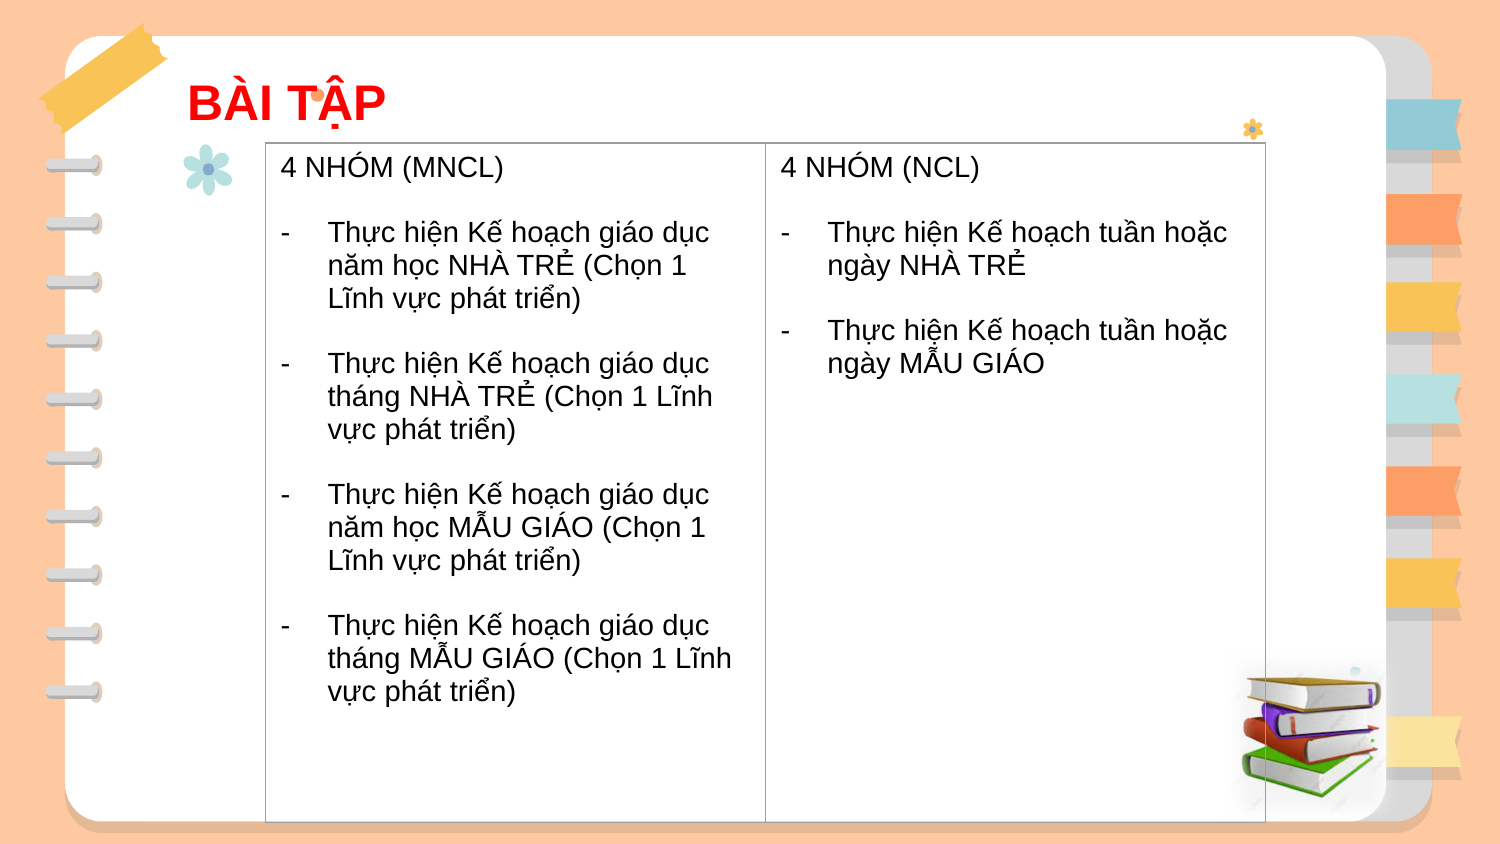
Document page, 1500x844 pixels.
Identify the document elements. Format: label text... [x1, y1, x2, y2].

table_header 4 NHÓM (MNCL) Thực hiện Kế hoạch giáo dục năm học NHÀ TRẺ (Chọn 1 Lĩnh vực phát triển) Thực hiện Kế hoạch giáo dục tháng NHÀ TRẺ (Chọn 1 Lĩnh vực phát triển) Thực hiện Kế hoạch giáo dục năm học MẪU GIÁO (Chọn 1 Lĩnh vực phát triển) Thực hiện Kế hoạch giáo dục tháng MẪU GIÁO (Chọn 1 Lĩnh vực phát triển) [266, 144, 765, 822]
text_box BÀI TẬP [172, 63, 402, 139]
table_header 4 NHÓM (NCL) Thực hiện Kế hoạch tuần hoặc ngày NHÀ TRẺ Thực hiện Kế hoạch tuần hoặc ngày MẪU GIÁO [766, 144, 1265, 822]
picture [1222, 648, 1401, 828]
